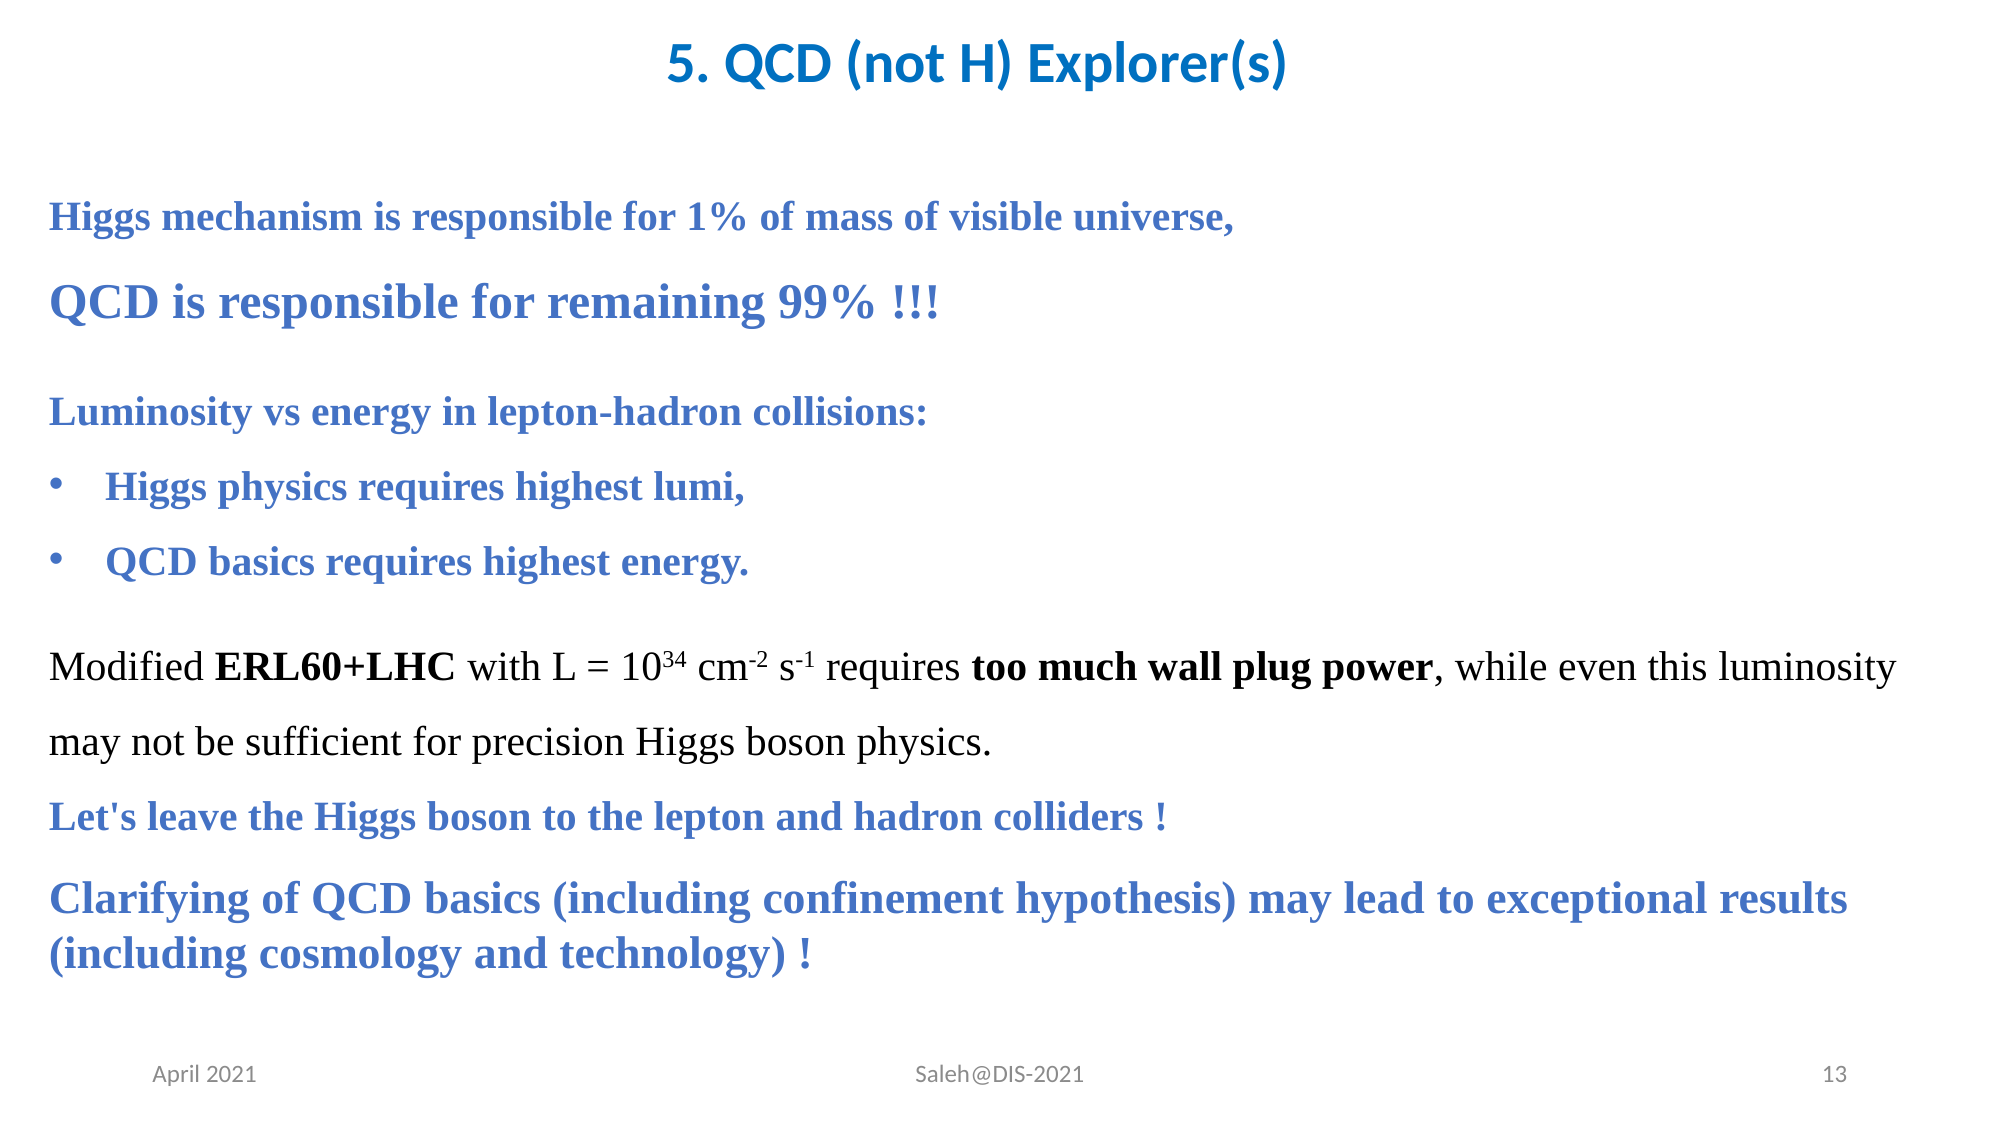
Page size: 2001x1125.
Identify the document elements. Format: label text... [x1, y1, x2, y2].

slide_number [137, 1042, 588, 1103]
text_box 5. QCD (not H) Explorer(s) [365, 16, 1590, 102]
slide_number 13 [1412, 1042, 1863, 1103]
text_box Higgs mechanism is responsible for 1% of mass of visible universe, QCD is responsible for remaining 99% !!! Luminosity vs energy in lepton-hadron collisions: Higgs physics requires highest lumi, QCD basics requires highest energy. Modified ERL60+LHC with L = 1034 cm-2 s-1 requires too much wall plug power, while even this luminosity may not be sufficient for precision Higgs boson physics. Let's leave the Higgs boson to the lepton and hadron colliders ! Clarifying of QCD basics (including confinement hypothesis) may lead to exceptional results (including cosmology and technology) ! [33, 156, 1978, 986]
footer Saleh@DIS-2021 [662, 1042, 1338, 1103]
